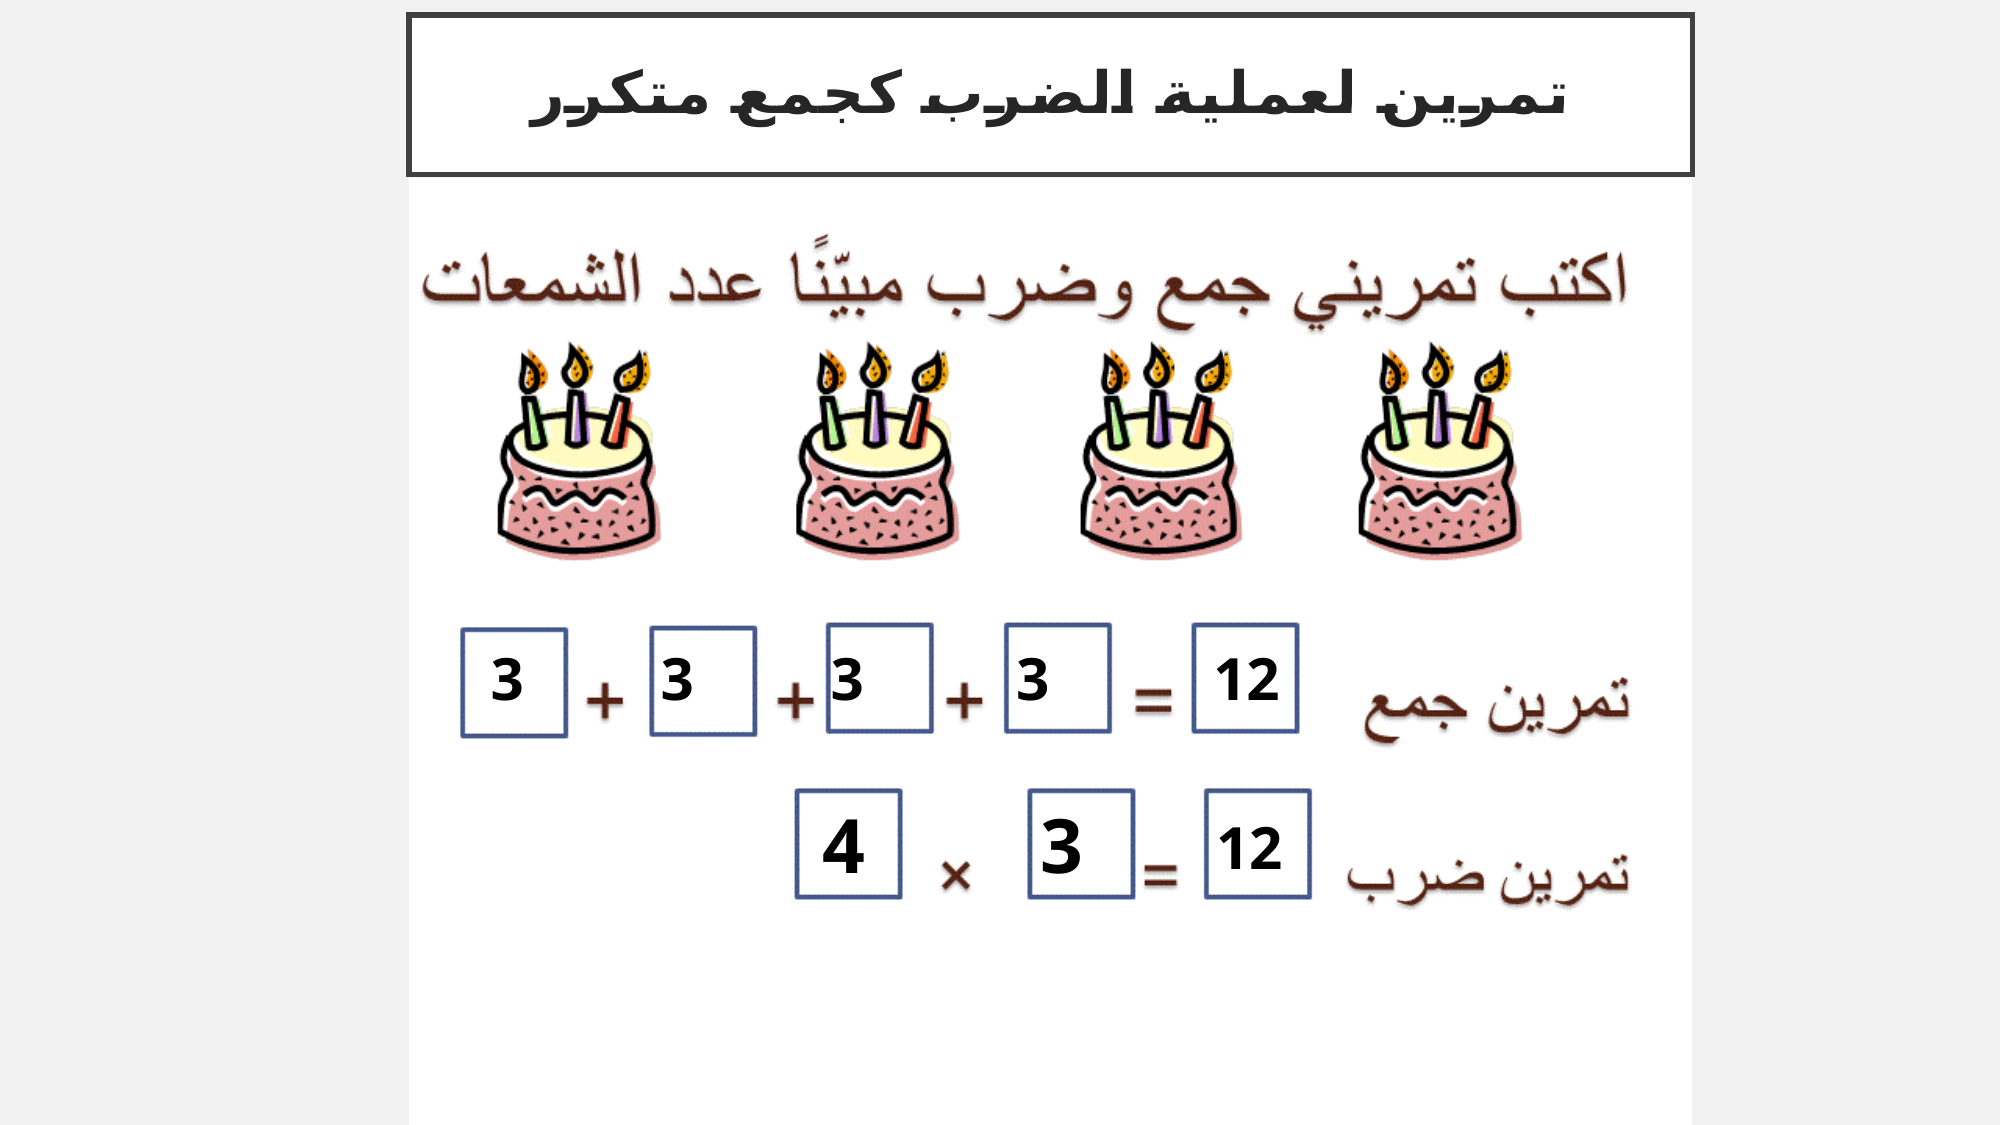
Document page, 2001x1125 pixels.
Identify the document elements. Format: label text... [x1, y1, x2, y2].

title تمرين لعملية الضرب كجمع متكرر [406, 12, 1695, 177]
picture [409, 178, 1693, 1125]
